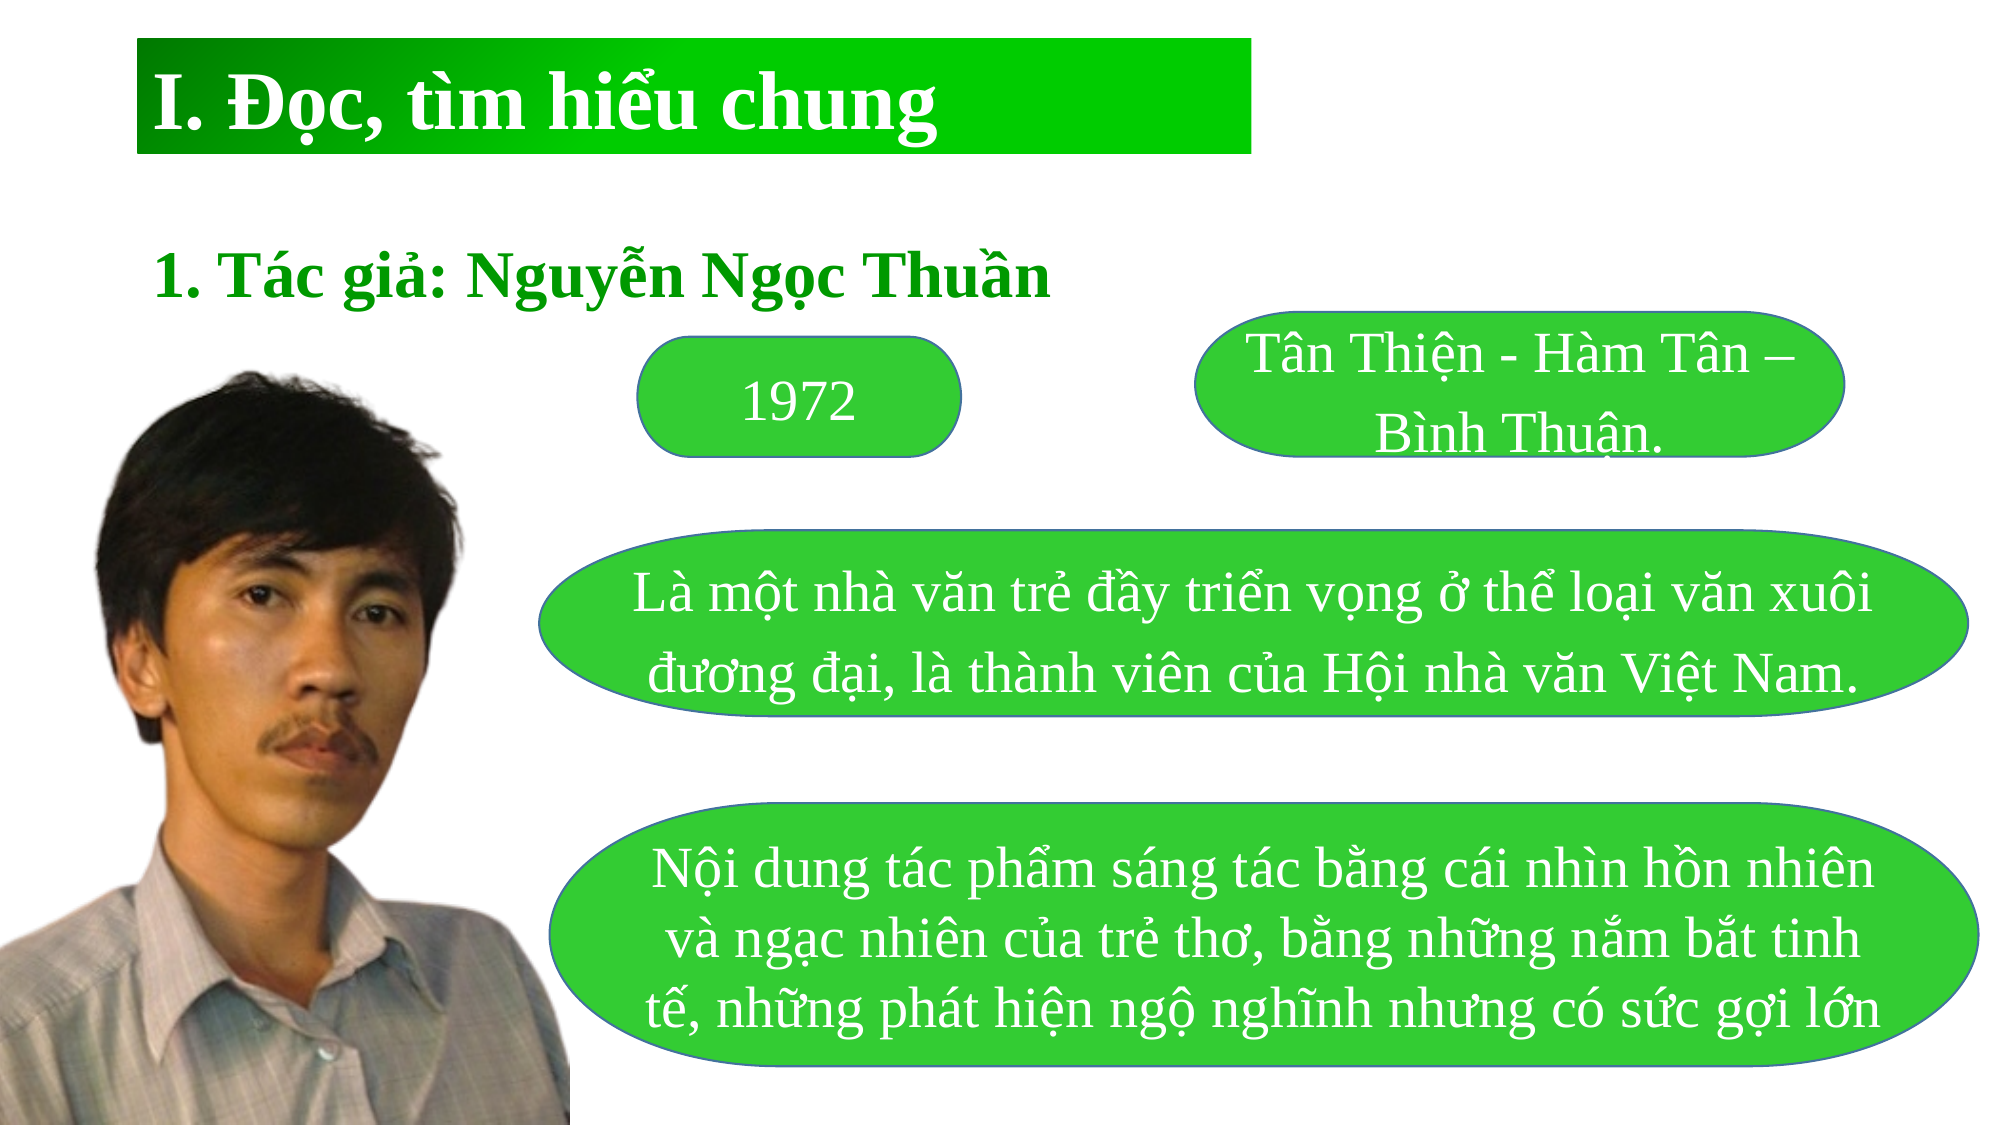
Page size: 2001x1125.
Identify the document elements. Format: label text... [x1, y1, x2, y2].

text_box Là một nhà văn trẻ đầy triển vọng ở thể loại văn xuôi đương đại, là thành viên của Hội nhà văn Việt Nam. [570, 529, 1970, 718]
text_box Tân Thiện - Hàm Tân – Bình Thuận. [1194, 310, 1846, 458]
text_box Nội dung tác phẩm sáng tác bằng cái nhìn hồn nhiên và ngạc nhiên của trẻ thơ, bằng những nắm bắt tinh tế, những phát hiện ngộ nghĩnh nhưng có sức gợi lớn [570, 802, 1980, 1068]
picture [0, 341, 570, 1125]
text_box 1972 [636, 335, 963, 458]
text_box 1. Tác giả: Nguyễn Ngọc Thuần [137, 211, 1138, 318]
text_box I. Đọc, tìm hiểu chung [137, 38, 1252, 154]
